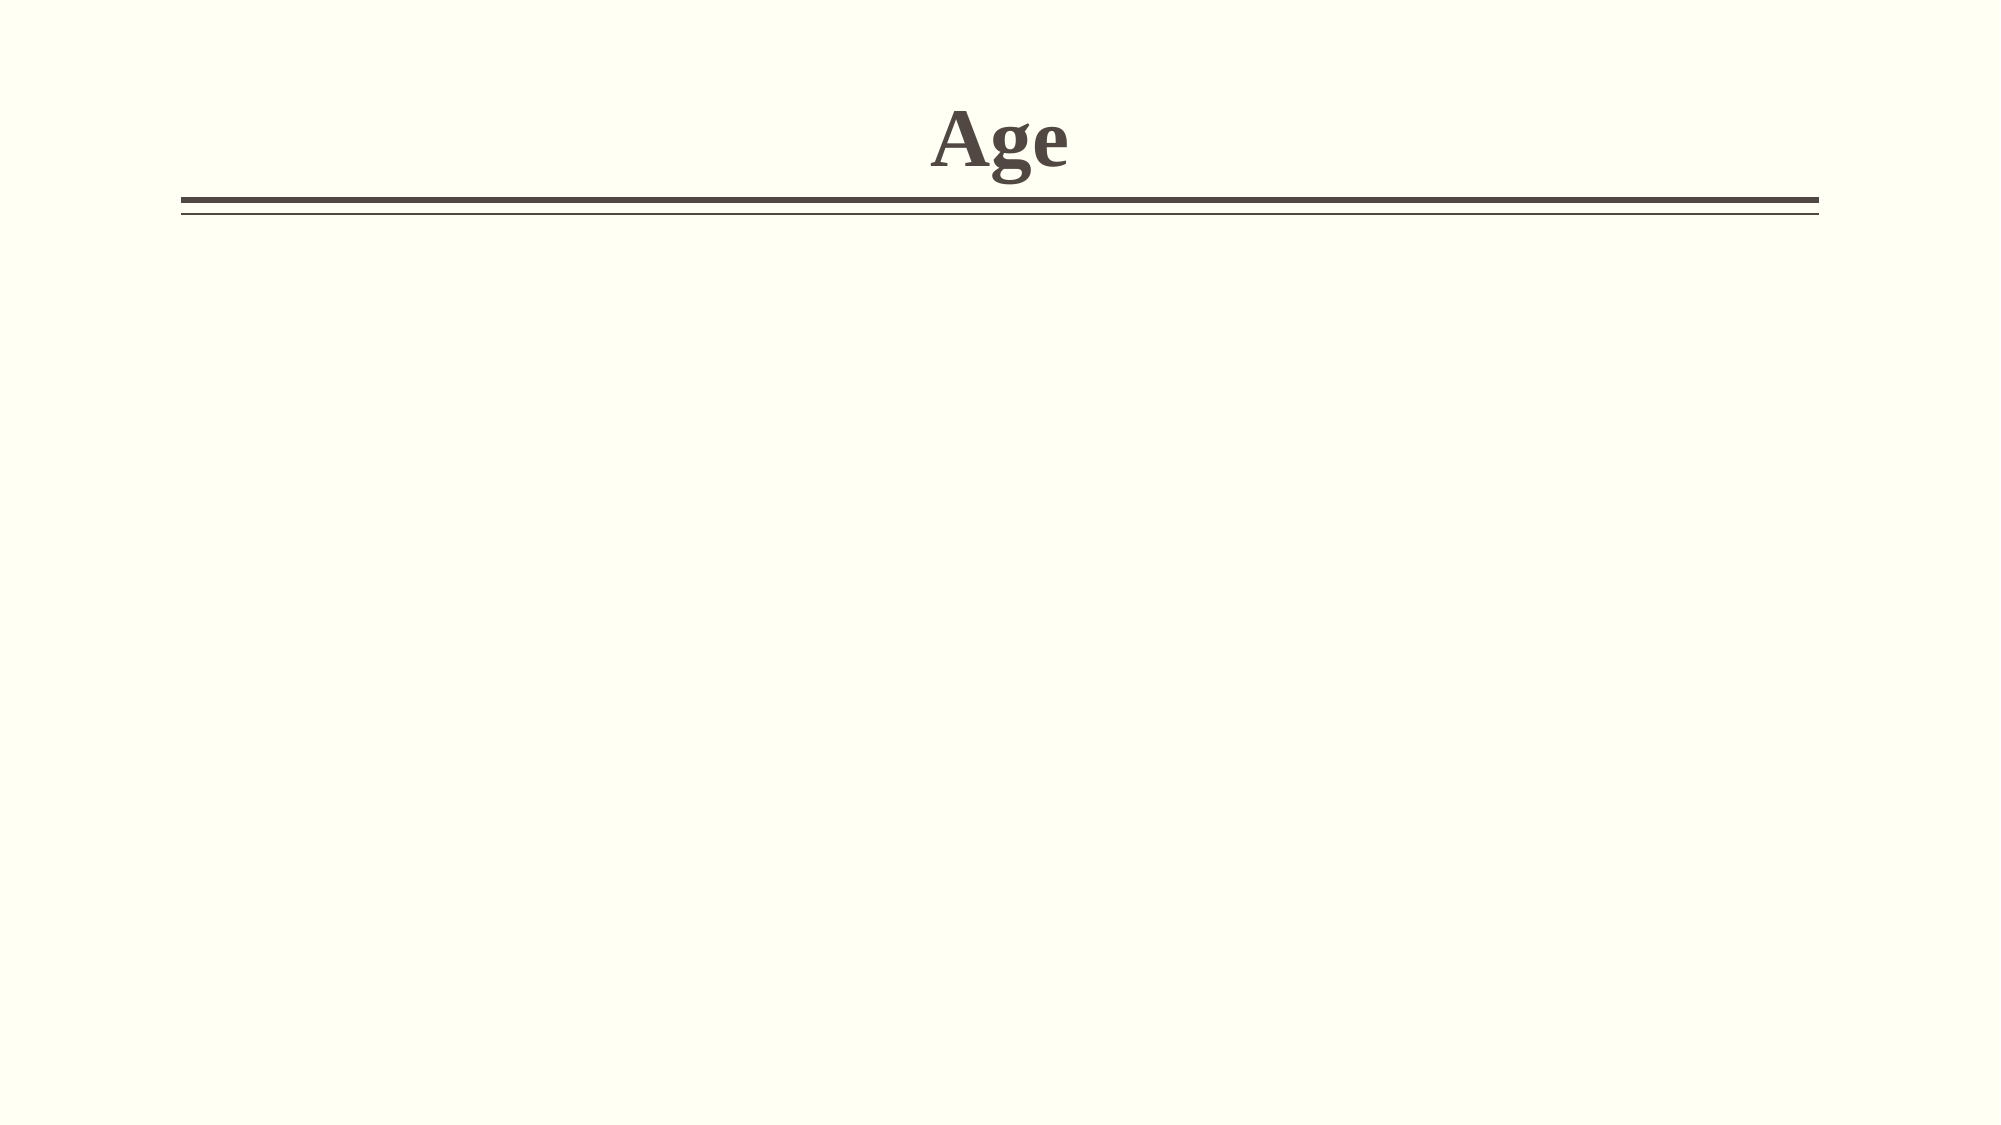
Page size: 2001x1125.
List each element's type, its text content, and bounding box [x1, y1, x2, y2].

title Age [181, 12, 1819, 193]
